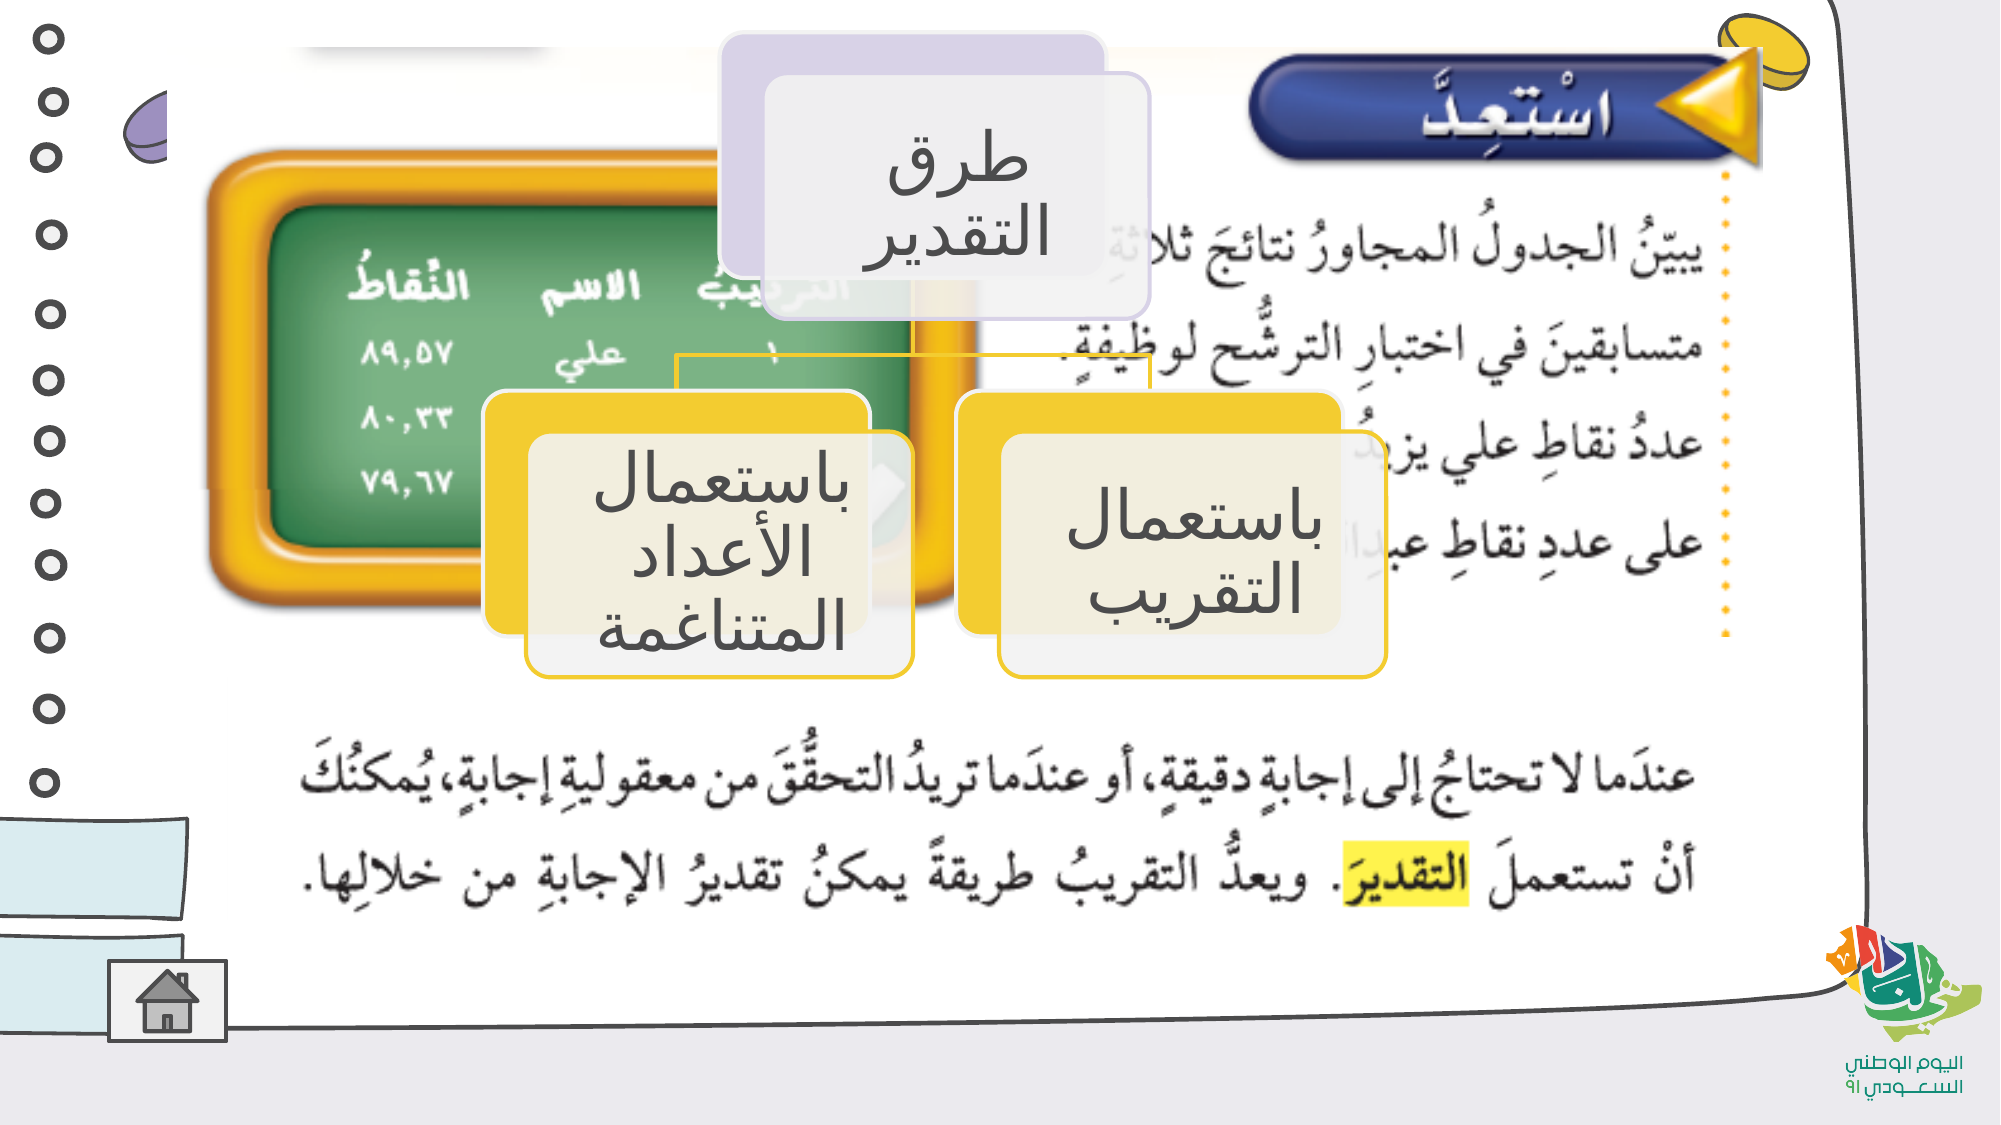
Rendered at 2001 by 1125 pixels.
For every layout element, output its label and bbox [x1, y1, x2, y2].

text_box [421, 31, 1448, 678]
picture [1448, 47, 1763, 637]
picture [167, 47, 421, 637]
picture [1826, 925, 1982, 1101]
text_box [107, 959, 228, 1043]
picture [226, 677, 1746, 920]
